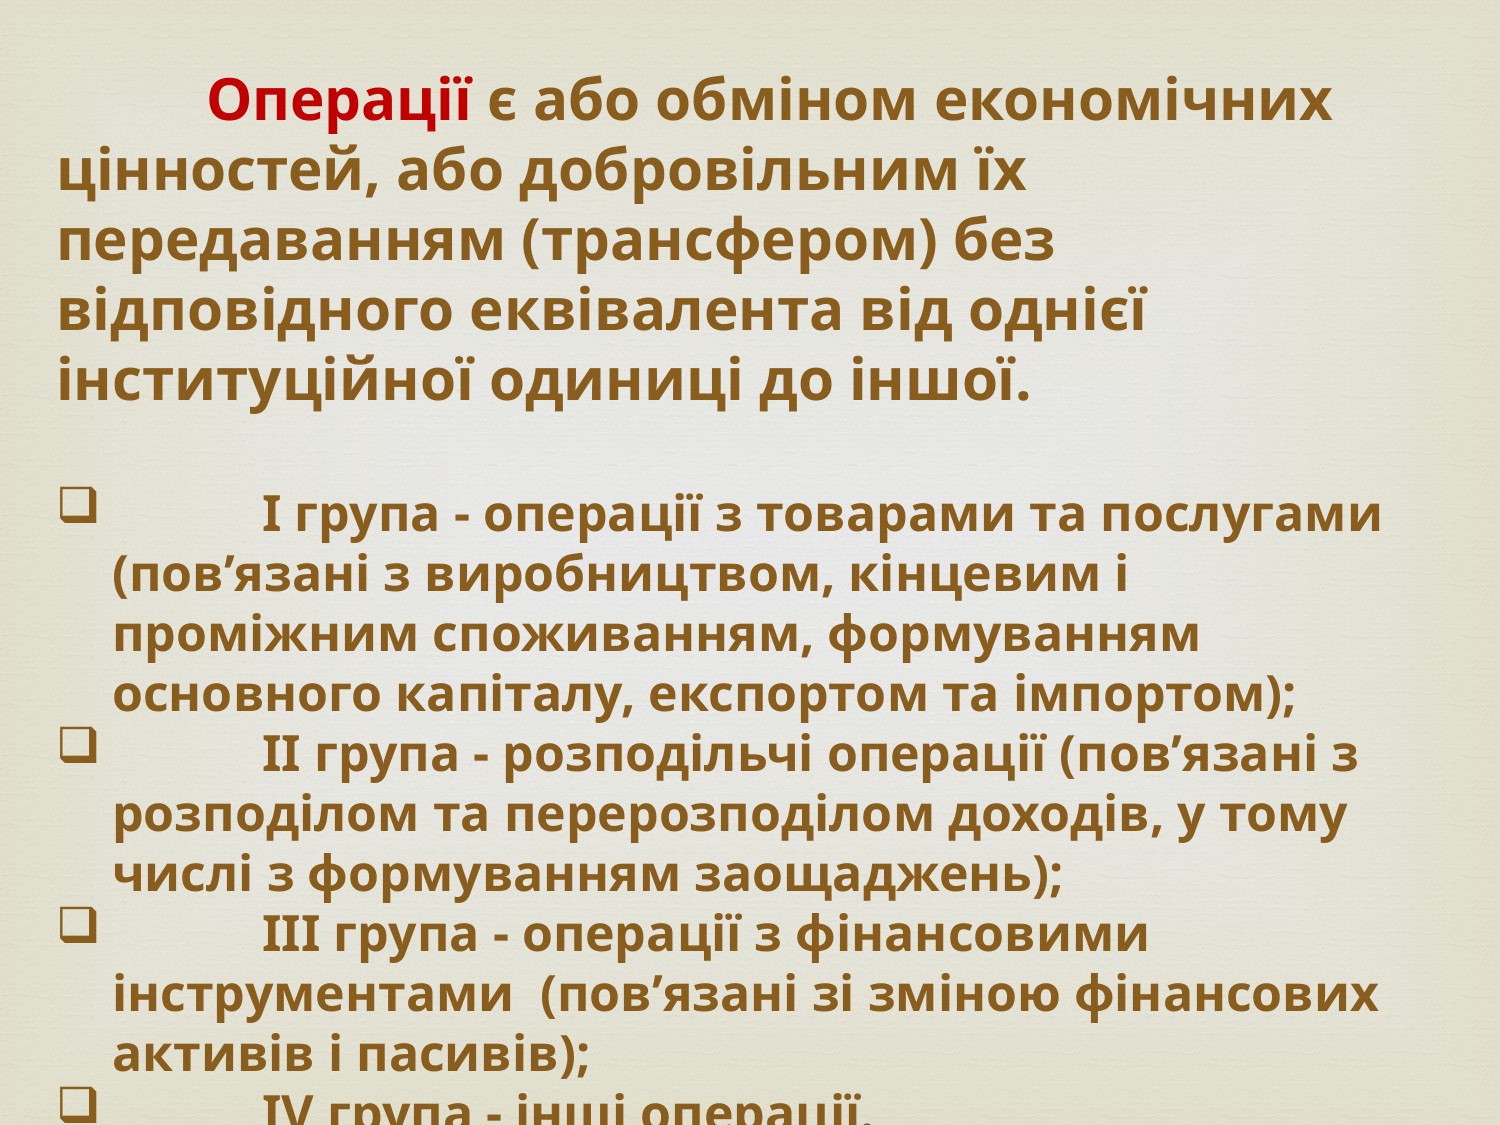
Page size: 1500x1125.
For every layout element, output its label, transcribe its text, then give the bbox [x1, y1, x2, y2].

text_box Операції є або обміном економічних цінностей, або добровільним їх передаванням (трансфером) без відповідного еквівалента від однієї інституційної одиниці до іншої. І група - операції з товарами та послугами (пов’язані з виробництвом, кінцевим і проміжним споживанням, формуванням основного капіталу, експортом та імпортом); ІІ група - розподільчі операції (пов’язані з розподілом та перерозподілом доходів, у тому числі з формуванням заощаджень); ІІІ група - операції з фінансовими інструментами (пов’язані зі зміною фінансових активів і пасивів); ІV група - інші операції. [41, 54, 1447, 1125]
